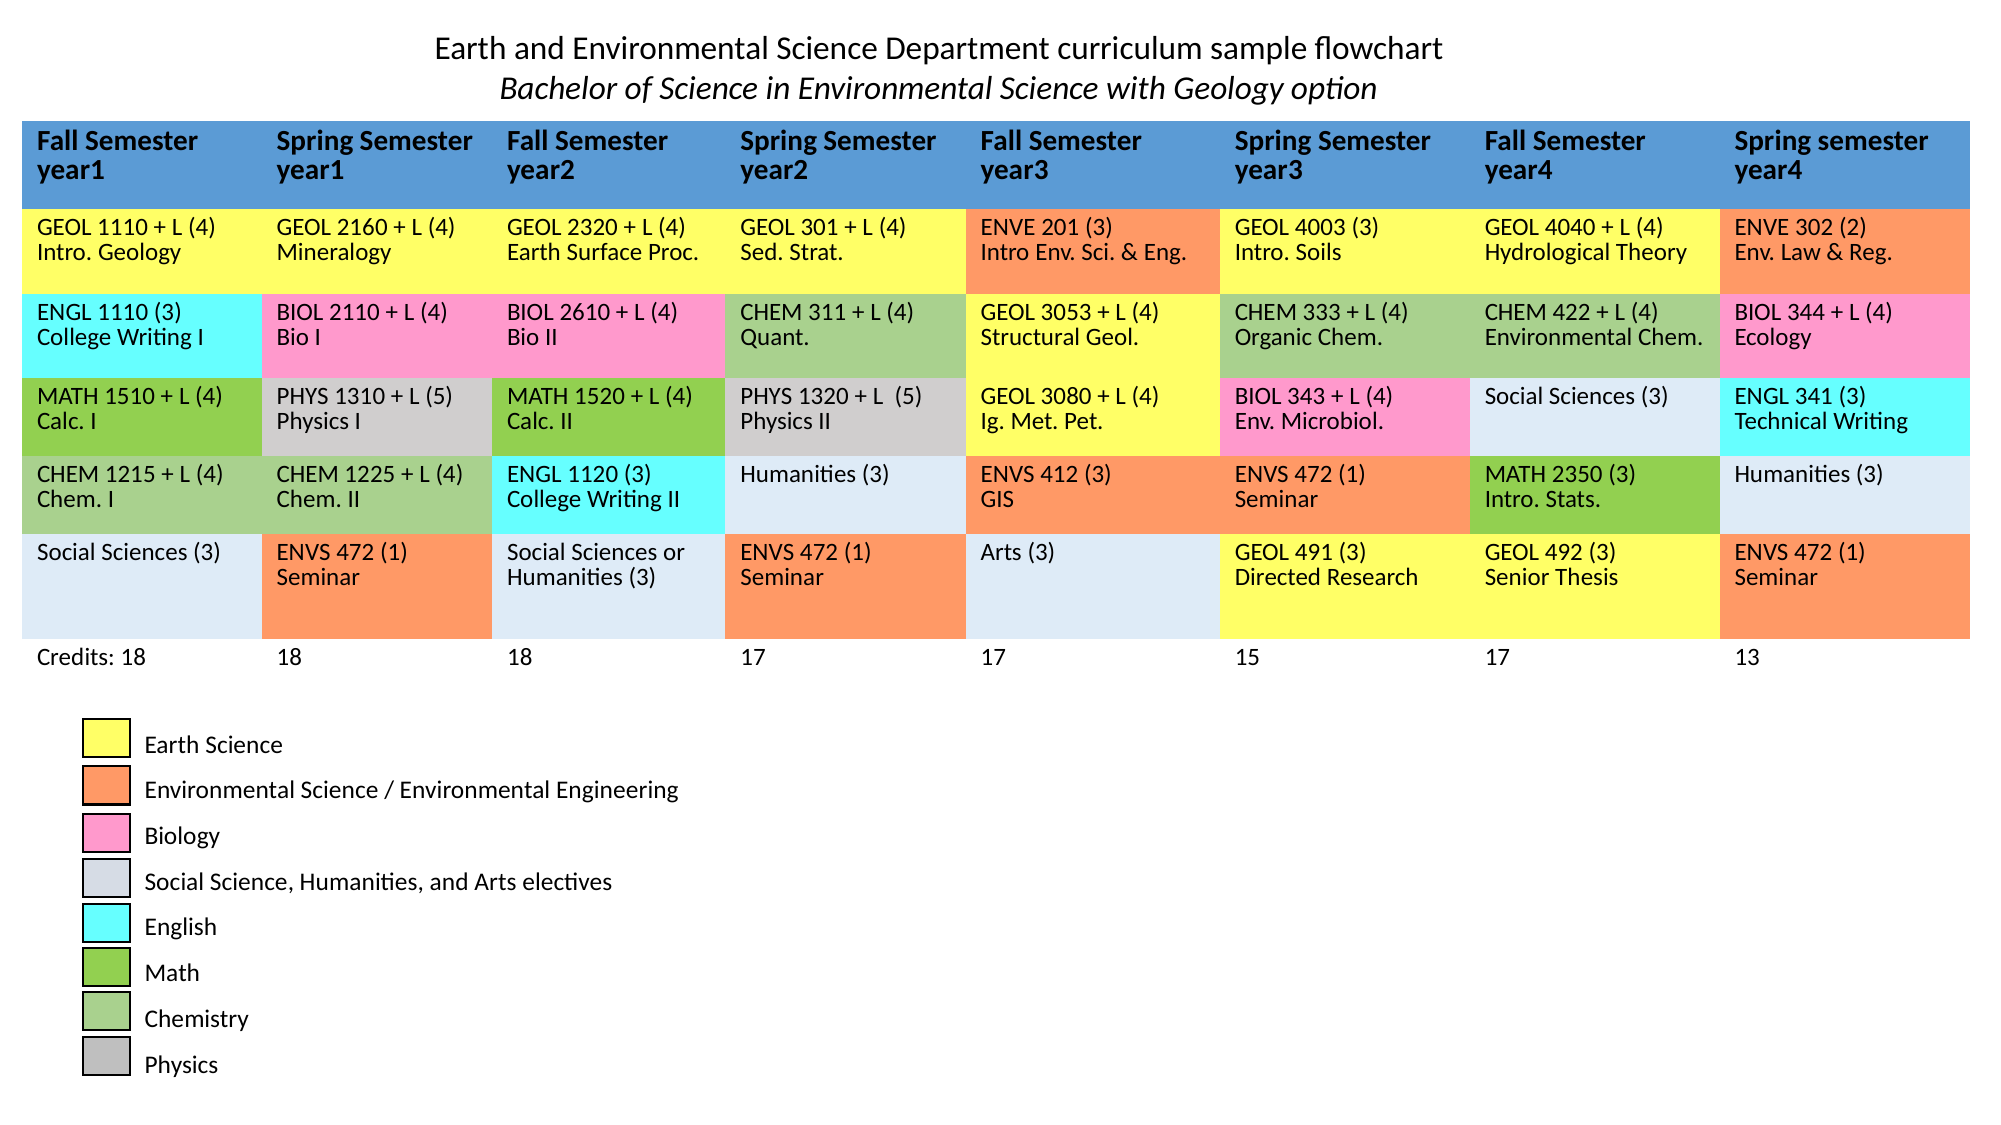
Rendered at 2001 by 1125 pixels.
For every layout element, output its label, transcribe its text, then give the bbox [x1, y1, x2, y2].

table_cell GEOL 4003 (3) Intro. Soils [1220, 209, 1470, 294]
table_cell Social Sciences or Humanities (3) [492, 534, 725, 639]
table_cell GEOL 492 (3) Senior Thesis [1470, 534, 1720, 639]
table_cell GEOL 2320 + L (4) Earth Surface Proc. [492, 209, 725, 294]
text_box [82, 718, 129, 758]
text_box [82, 765, 129, 806]
text_box [82, 991, 131, 1031]
text_box [82, 947, 131, 987]
table_cell MATH 1510 + L (4) Calc. I [22, 378, 262, 456]
text_box [82, 858, 129, 898]
table_cell 15 [1220, 639, 1470, 705]
table_cell Social Sciences (3) [1470, 378, 1720, 456]
table_cell 18 [492, 639, 725, 705]
table_cell BIOL 2610 + L (4) Bio II [492, 294, 725, 378]
table_cell ENGL 1110 (3) College Writing I [22, 294, 262, 378]
table_cell Arts (3) [966, 534, 1220, 639]
table_header Fall Semester year4 [1470, 121, 1720, 209]
table_cell Humanities (3) [725, 456, 966, 534]
table_cell BIOL 2110 + L (4) Bio I [262, 294, 492, 378]
table_header Spring Semester year1 [262, 121, 492, 209]
table_cell GEOL 1110 + L (4) Intro. Geology [22, 209, 262, 294]
table_cell Humanities (3) [1720, 456, 1970, 534]
table_header Fall Semester year3 [966, 121, 1220, 209]
table_cell PHYS 1310 + L (5) Physics I [262, 378, 492, 456]
table_header Spring Semester year3 [1220, 121, 1470, 209]
table_cell CHEM 311 + L (4) Quant. [725, 294, 966, 378]
table_cell MATH 2350 (3) Intro. Stats. [1470, 456, 1720, 534]
text_box Earth and Environmental Science Department curriculum sample flowchart Bachelor of Science in Environmental Science with Geology option [419, 18, 1460, 114]
text_box [82, 903, 131, 943]
table_cell PHYS 1320 + L (5) Physics II [725, 378, 966, 456]
table_cell 13 [1720, 639, 1970, 705]
table_cell Credits: 18 [22, 639, 262, 720]
table_header Spring semester year4 [1720, 121, 1970, 209]
table_cell ENVE 302 (2) Env. Law & Reg. [1720, 209, 1970, 294]
table_cell MATH 1520 + L (4) Calc. II [492, 378, 725, 456]
table_cell ENVS 472 (1) Seminar [725, 534, 966, 639]
table_header Fall Semester year1 [22, 121, 262, 209]
table_cell 17 [1470, 639, 1720, 705]
table_cell GEOL 491 (3) Directed Research [1220, 534, 1470, 639]
table_cell ENGL 341 (3) Technical Writing [1720, 378, 1970, 456]
table_cell CHEM 1215 + L (4) Chem. I [22, 456, 262, 534]
table_cell Social Sciences (3) [22, 534, 262, 639]
table_header Spring Semester year2 [725, 121, 966, 209]
table_cell GEOL 2160 + L (4) Mineralogy [262, 209, 492, 294]
table_cell CHEM 1225 + L (4) Chem. II [262, 456, 492, 534]
table_cell GEOL 3053 + L (4) Structural Geol. [966, 294, 1220, 378]
table_cell ENVS 472 (1) Seminar [262, 534, 492, 639]
table_header Fall Semester year2 [492, 121, 725, 209]
table_cell ENVS 472 (1) Seminar [1720, 534, 1970, 639]
table_cell 17 [725, 639, 966, 705]
table_cell 18 [262, 639, 492, 705]
table_cell ENVE 201 (3) Intro Env. Sci. & Eng. [966, 209, 1220, 294]
table_cell CHEM 333 + L (4) Organic Chem. [1220, 294, 1470, 378]
text_box Earth Science Environmental Science / Environmental Engineering Biology Social Science, Humanities, and Arts electives English Math Chemistry Physics [129, 705, 1972, 1086]
table_cell GEOL 301 + L (4) Sed. Strat. [725, 209, 966, 294]
table_cell GEOL 3080 + L (4) Ig. Met. Pet. [966, 378, 1220, 456]
text_box [82, 1036, 131, 1076]
table_cell ENVS 472 (1) Seminar [1220, 456, 1470, 534]
table_cell GEOL 4040 + L (4) Hydrological Theory [1470, 209, 1720, 294]
table_cell ENVS 412 (3) GIS [966, 456, 1220, 534]
table_cell CHEM 422 + L (4) Environmental Chem. [1470, 294, 1720, 378]
table_cell BIOL 343 + L (4) Env. Microbiol. [1220, 378, 1470, 456]
text_box [82, 813, 129, 853]
table_cell BIOL 344 + L (4) Ecology [1720, 294, 1970, 378]
table_cell 17 [966, 639, 1220, 705]
table_cell ENGL 1120 (3) College Writing II [492, 456, 725, 534]
